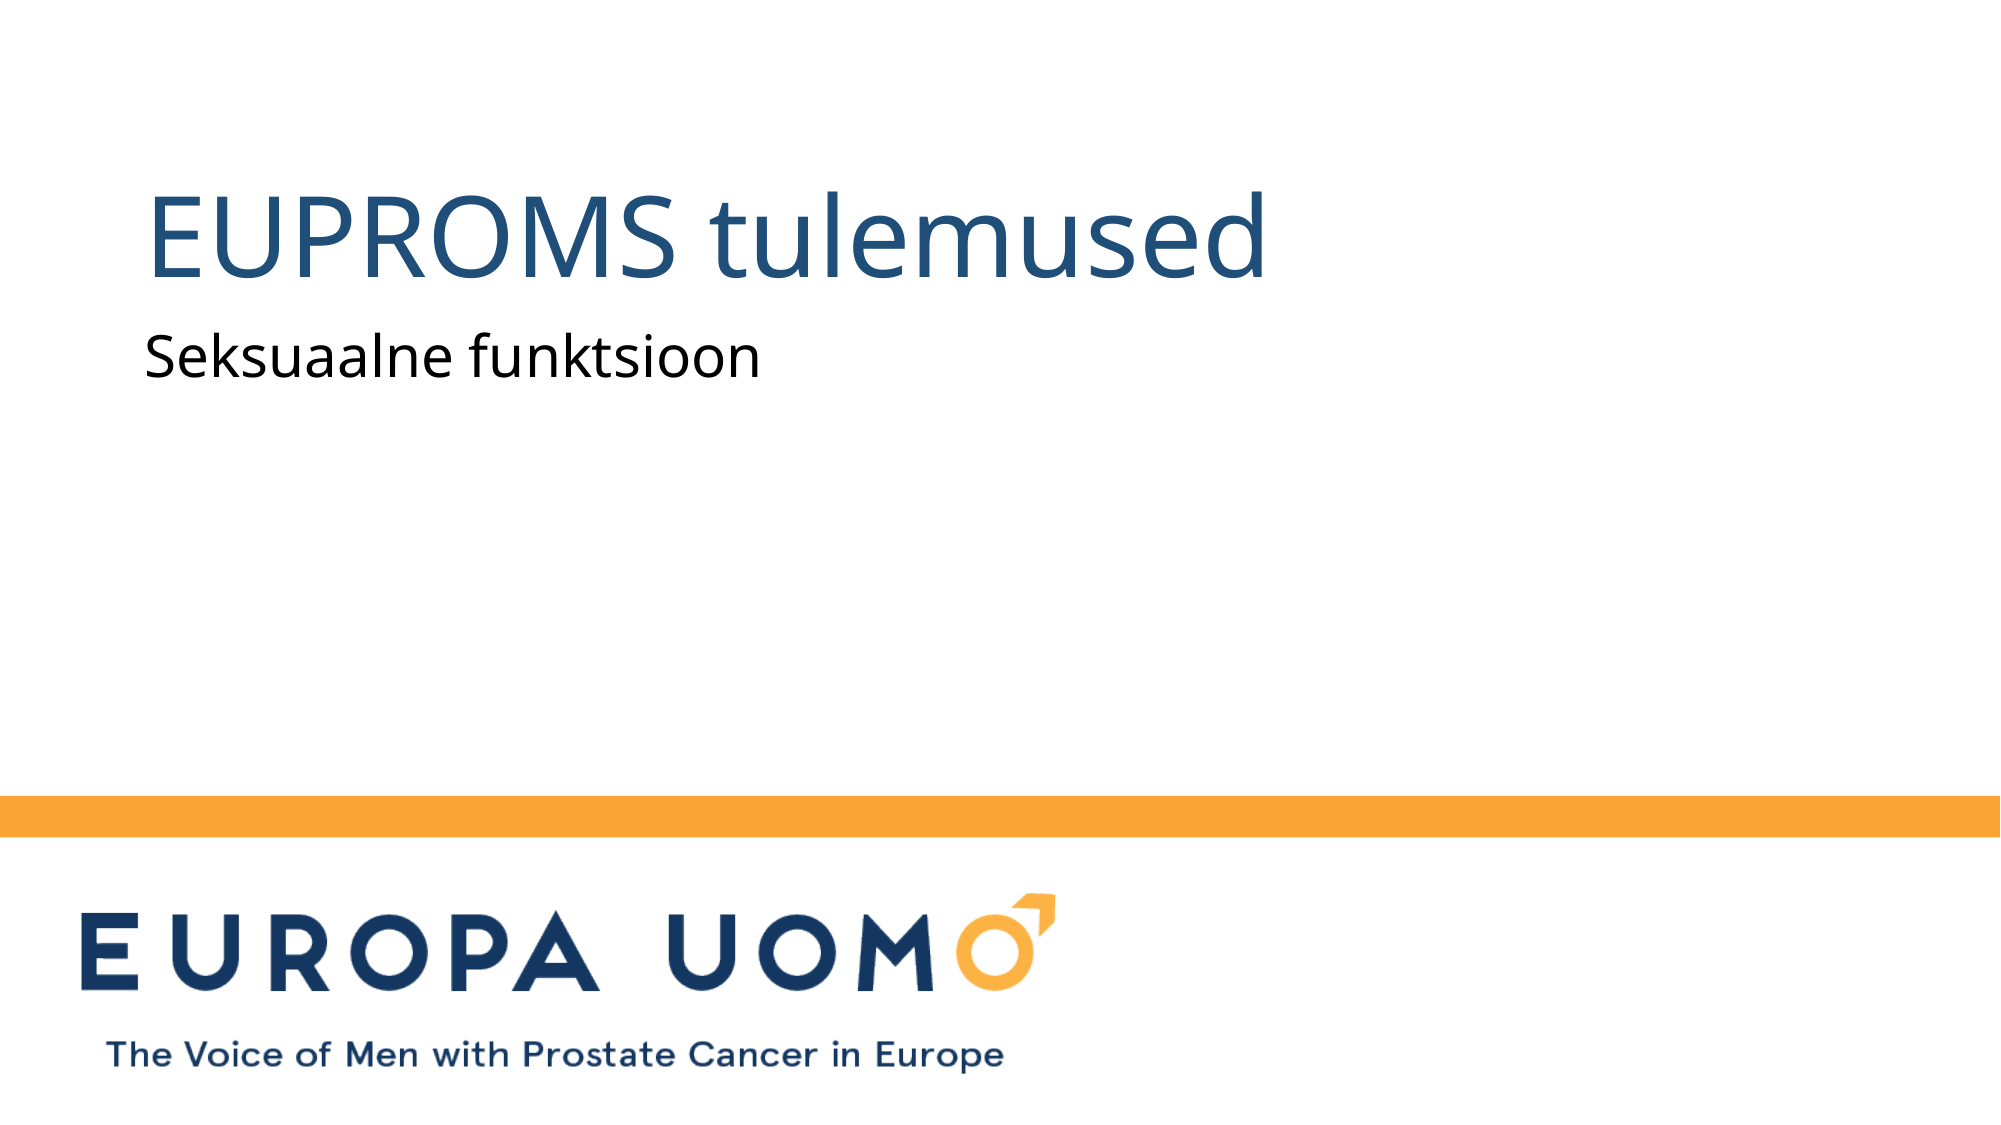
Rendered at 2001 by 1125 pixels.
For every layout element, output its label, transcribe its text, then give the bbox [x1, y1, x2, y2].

picture [53, 893, 1057, 1077]
text_box EUPROMS tulemused Seksuaalne funktsioon [130, 74, 1984, 403]
text_box [0, 795, 2000, 838]
